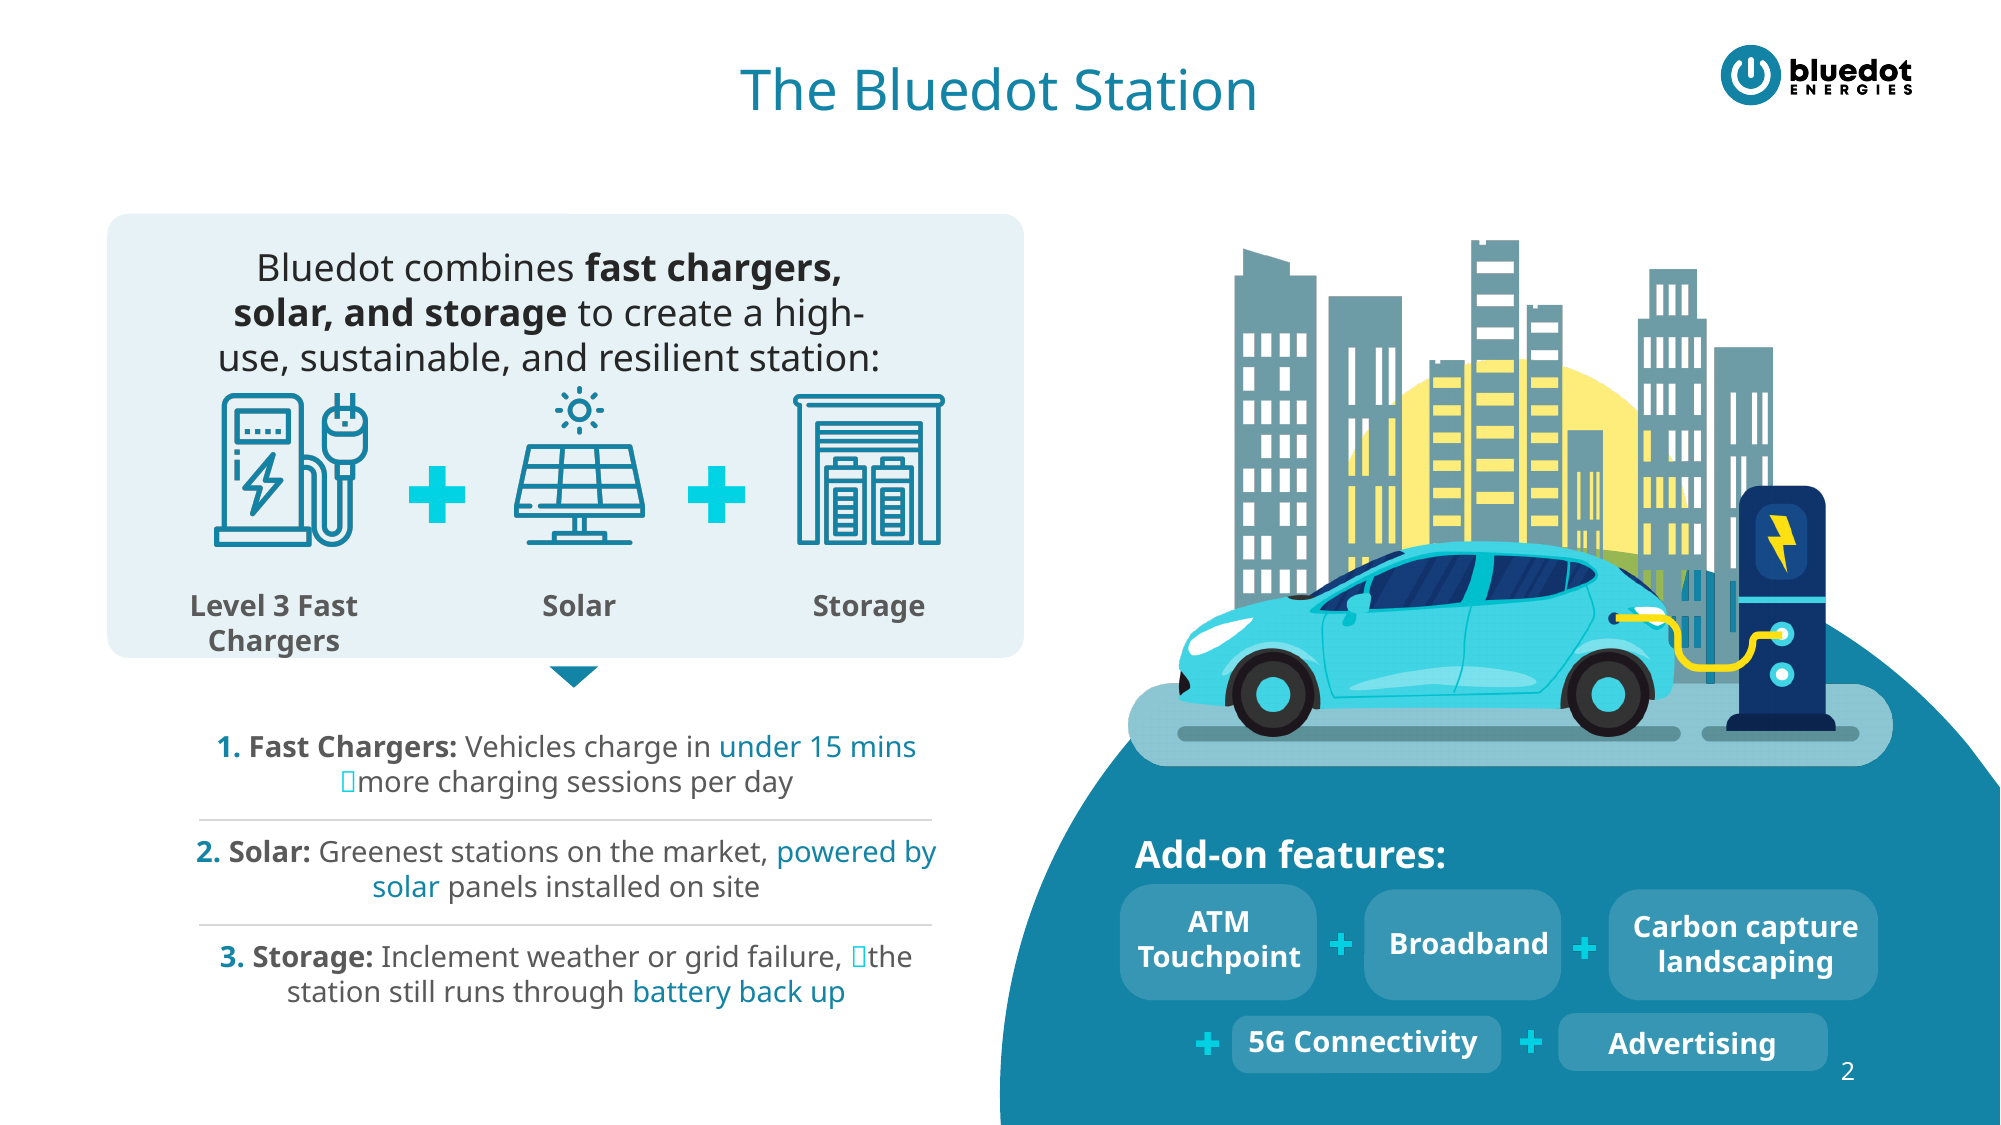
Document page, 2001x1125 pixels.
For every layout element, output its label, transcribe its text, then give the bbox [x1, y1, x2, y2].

text_box [1364, 889, 1562, 1001]
picture [1127, 240, 1893, 767]
text_box 1. Fast Chargers: Vehicles charge in under 15 mins more charging sessions per day 2. Solar: Greenest stations on the market, powered by solar panels installed on site 3. Storage: Inclement weather or grid failure, the station still runs through battery back up [170, 721, 963, 1016]
text_box Bluedot combines fast chargers, solar, and storage to create a high-use, sustainable, and resilient station: [196, 236, 903, 387]
text_box [107, 213, 1024, 658]
text_box [1558, 1013, 1828, 1071]
text_box [1608, 889, 1879, 1001]
picture [1718, 42, 1916, 108]
text_box Advertising [1568, 1018, 1818, 1068]
text_box Carbon capture landscaping [1621, 900, 1871, 986]
picture [1573, 936, 1596, 960]
text_box Solar [511, 579, 648, 630]
picture [1329, 932, 1353, 956]
text_box Broadband [1378, 918, 1561, 968]
text_box [1232, 1015, 1502, 1074]
text_box Level 3 Fast Chargers [125, 579, 423, 665]
text_box [999, 670, 2000, 1125]
picture [1196, 1032, 1219, 1055]
slide_number 2 [1831, 1050, 1864, 1096]
picture [514, 385, 645, 545]
text_box 5G Connectivity [1238, 1015, 1488, 1066]
text_box [1119, 884, 1317, 1001]
picture [688, 466, 745, 523]
text_box Storage [801, 579, 938, 630]
title The Bluedot Station [399, 32, 1601, 152]
picture [408, 466, 466, 523]
picture [1519, 1029, 1543, 1053]
text_box Add-on features: [1127, 823, 1767, 884]
text_box [549, 666, 599, 688]
picture [793, 394, 945, 546]
picture [213, 393, 368, 548]
text_box ATM Touchpoint [1128, 895, 1311, 981]
